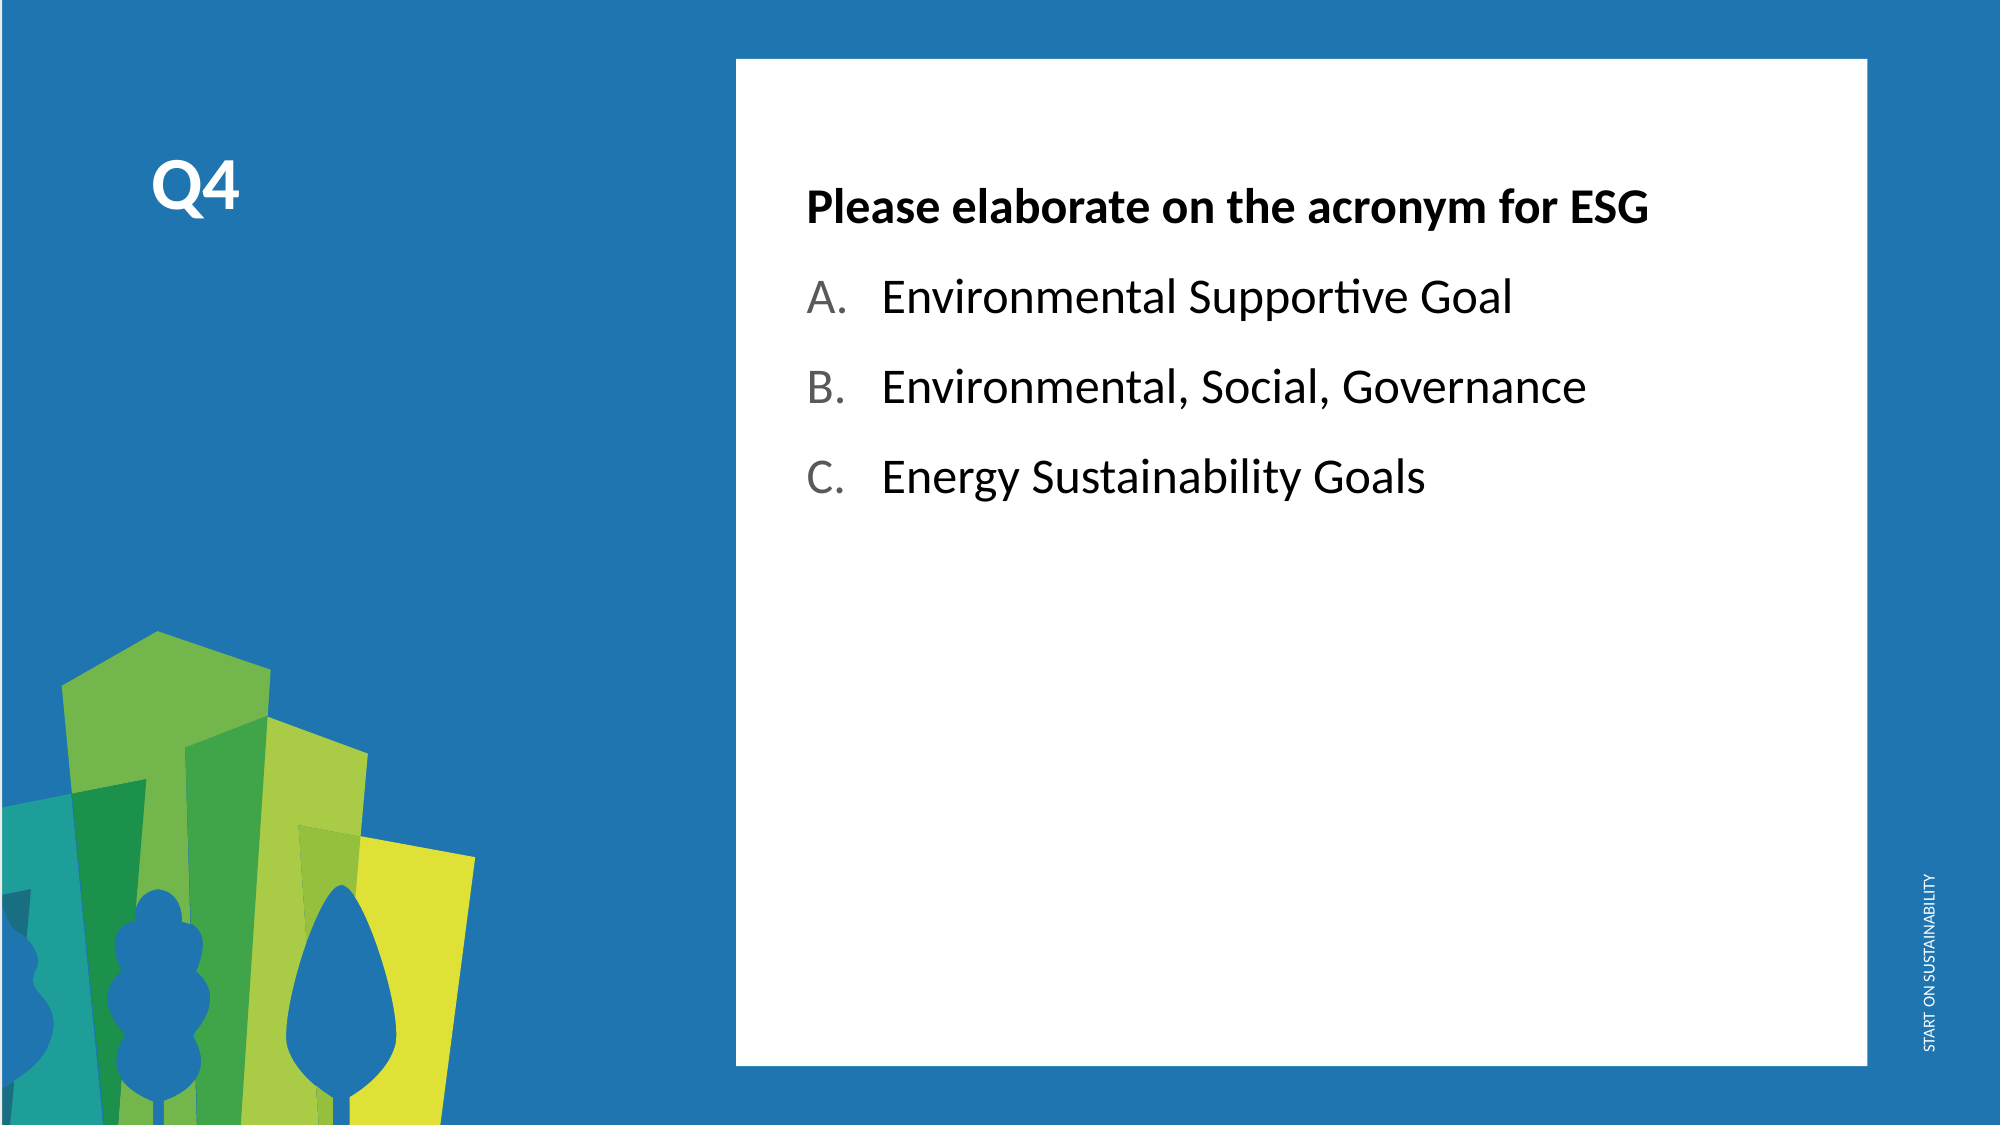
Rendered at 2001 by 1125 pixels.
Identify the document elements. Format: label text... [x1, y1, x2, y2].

list Please elaborate on the acronym for ESG Environmental Supportive Goal Environmental, Social, Governance Energy Sustainability Goals [791, 135, 1832, 984]
list Q4 [98, 137, 612, 429]
